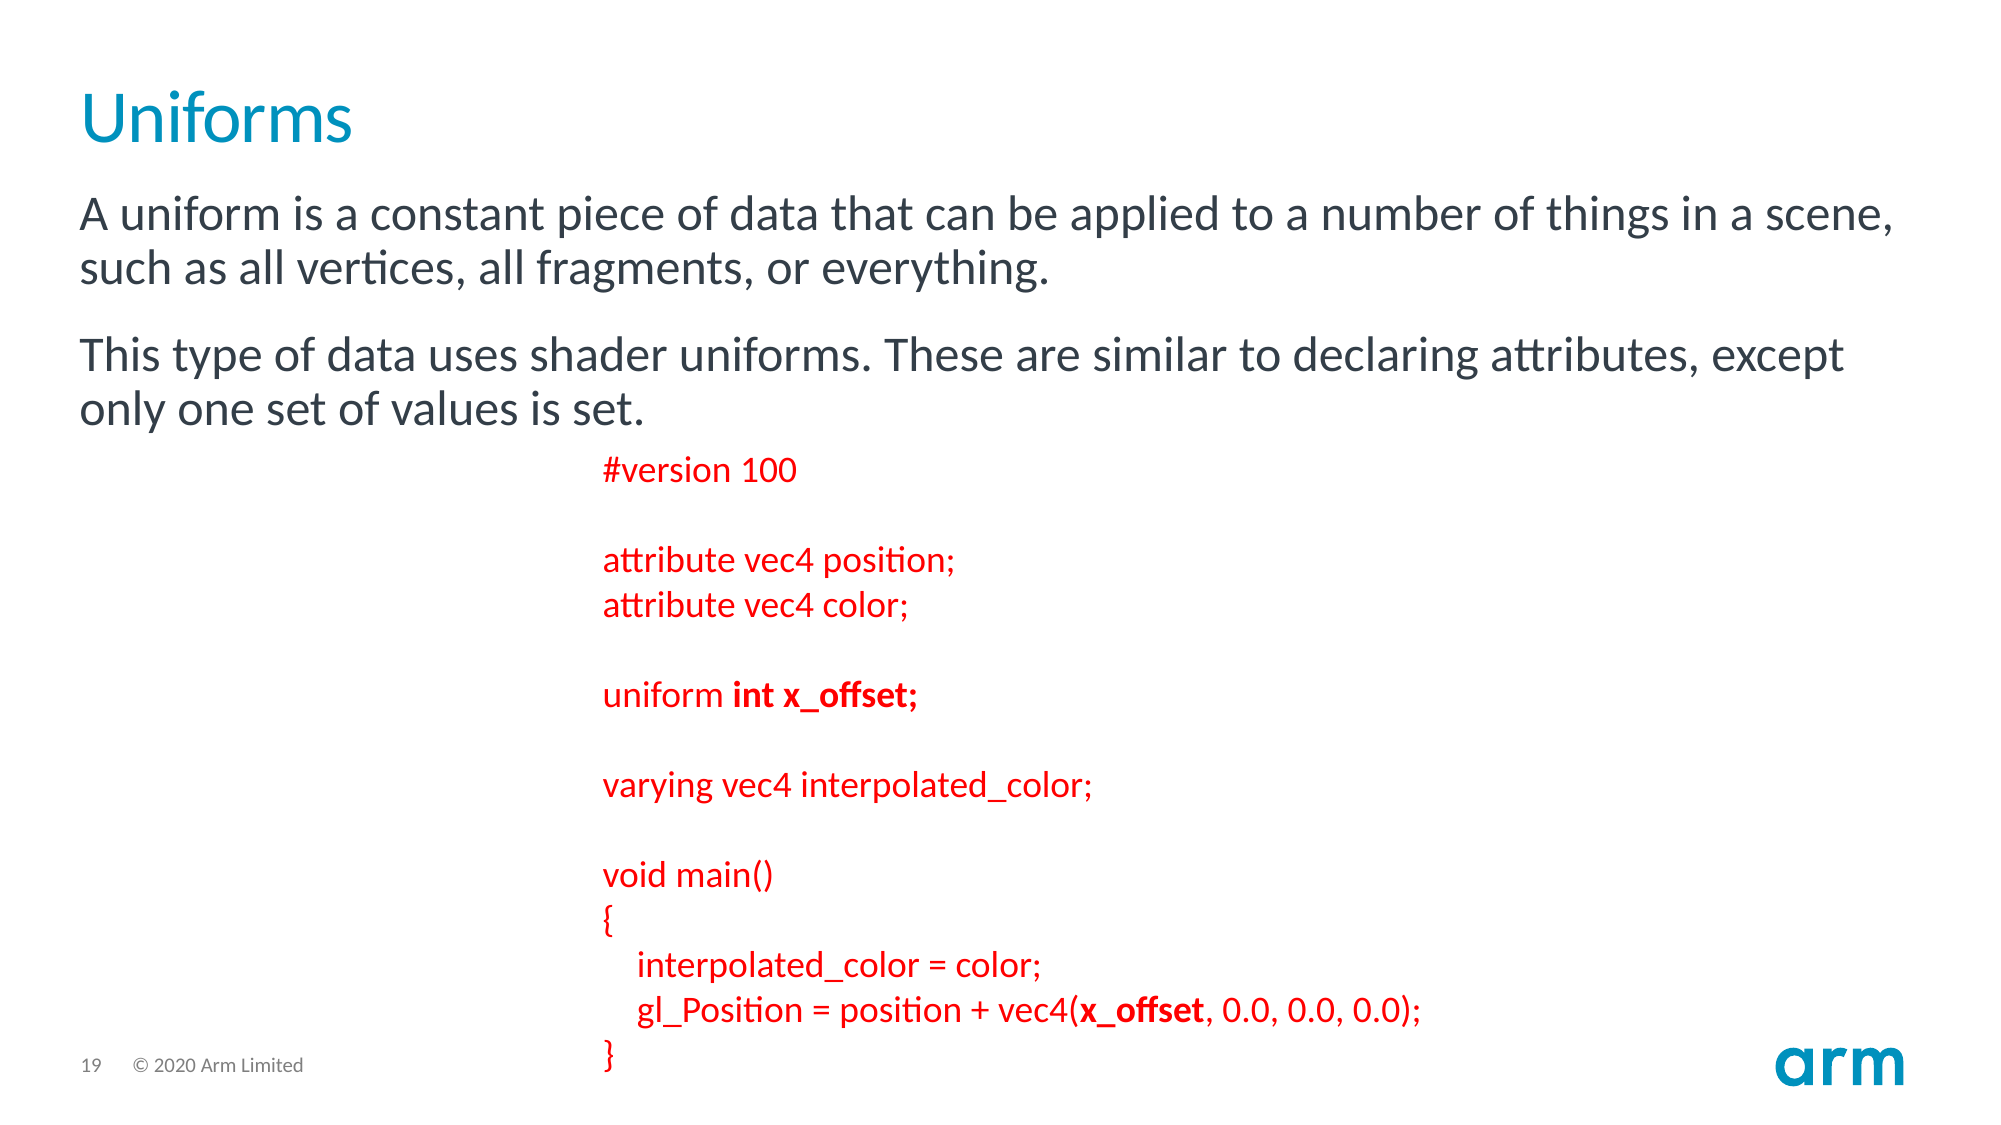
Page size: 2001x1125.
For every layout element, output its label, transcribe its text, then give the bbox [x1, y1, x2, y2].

title Uniforms [80, 48, 1915, 158]
text_box #version 100 attribute vec4 position; attribute vec4 color; uniform int x_offset; varying vec4 interpolated_color; void main() { interpolated_color = color; gl_Position = position + vec4(x_offset, 0.0, 0.0, 0.0); } [588, 437, 1588, 1083]
list A uniform is a constant piece of data that can be applied to a number of things in a scene, such as all vertices, all fragments, or everything. This type of data uses shader uniforms. These are similar to declaring attributes, except only one set of values is set. [79, 187, 1910, 956]
